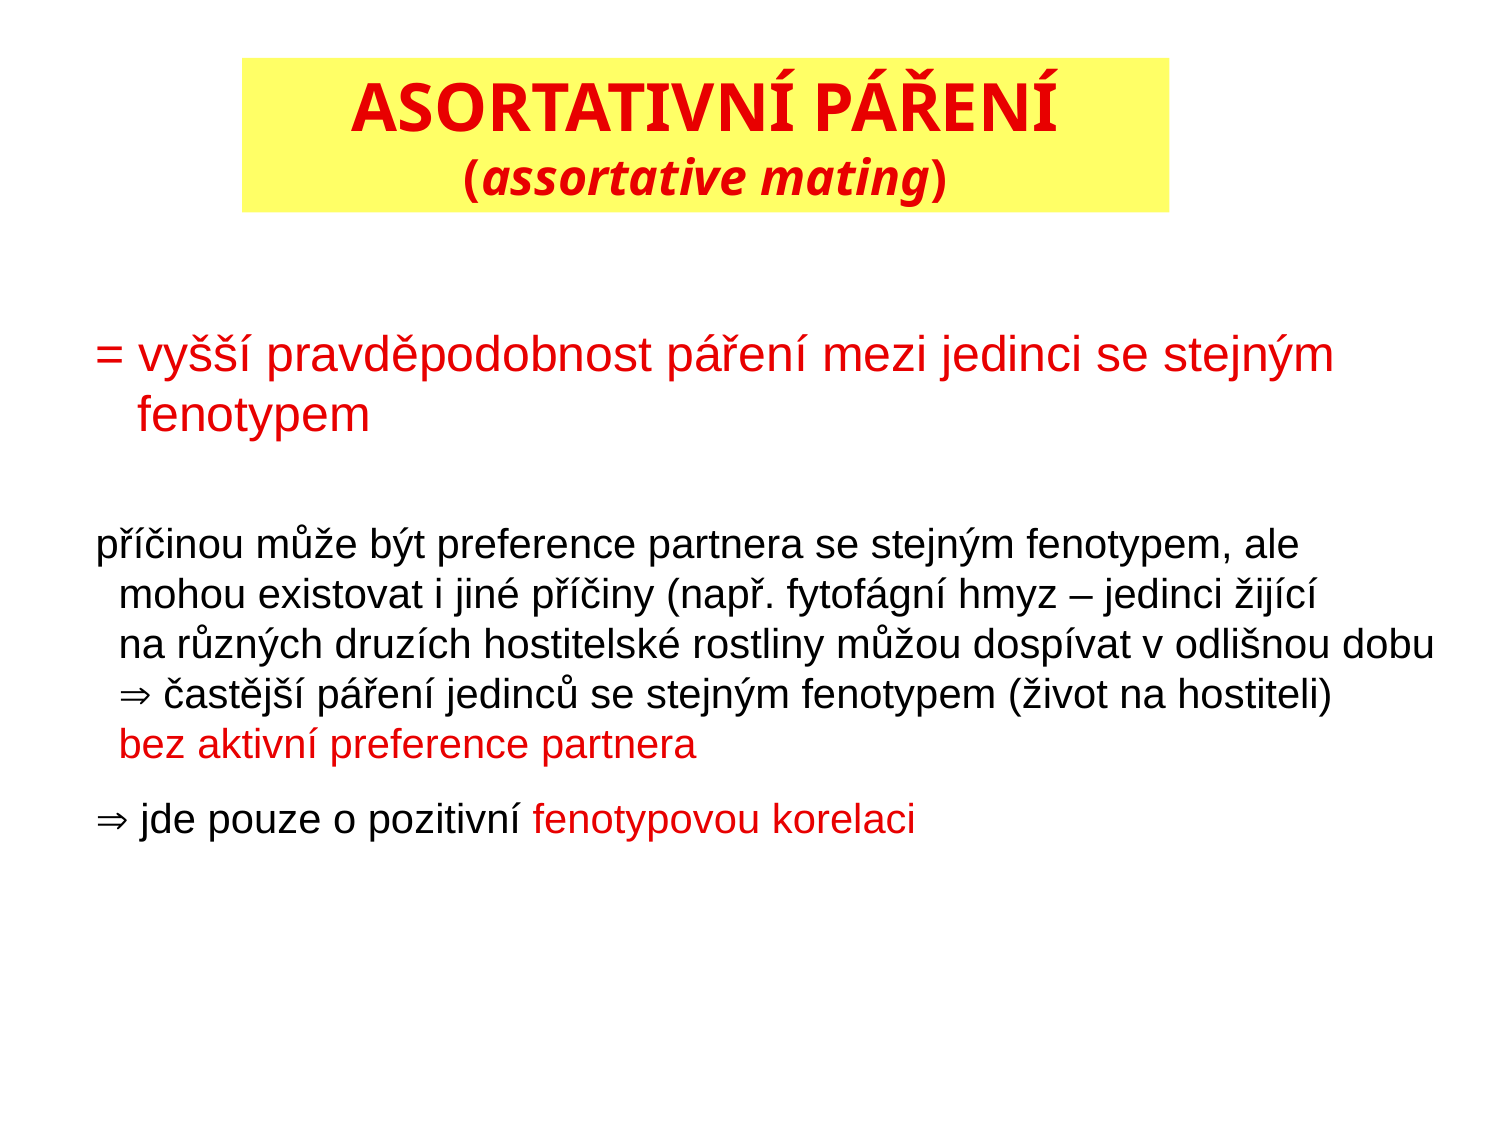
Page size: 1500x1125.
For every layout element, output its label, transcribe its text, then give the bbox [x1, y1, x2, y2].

text_box ASORTATIVNÍ PÁŘENÍ (assortative mating) [242, 57, 1170, 213]
text_box = vyšší pravděpodobnost páření mezi jedinci se stejným fenotypem příčinou může být preference partnera se stejným fenotypem, ale mohou existovat i jiné příčiny (např. fytofágní hmyz – jedinci žijící na různých druzích hostitelské rostliny můžou dospívat v odlišnou dobu  častější páření jedinců se stejným fenotypem (život na hostiteli) bez aktivní preference partnera  jde pouze o pozitivní fenotypovou korelaci [80, 314, 1463, 850]
